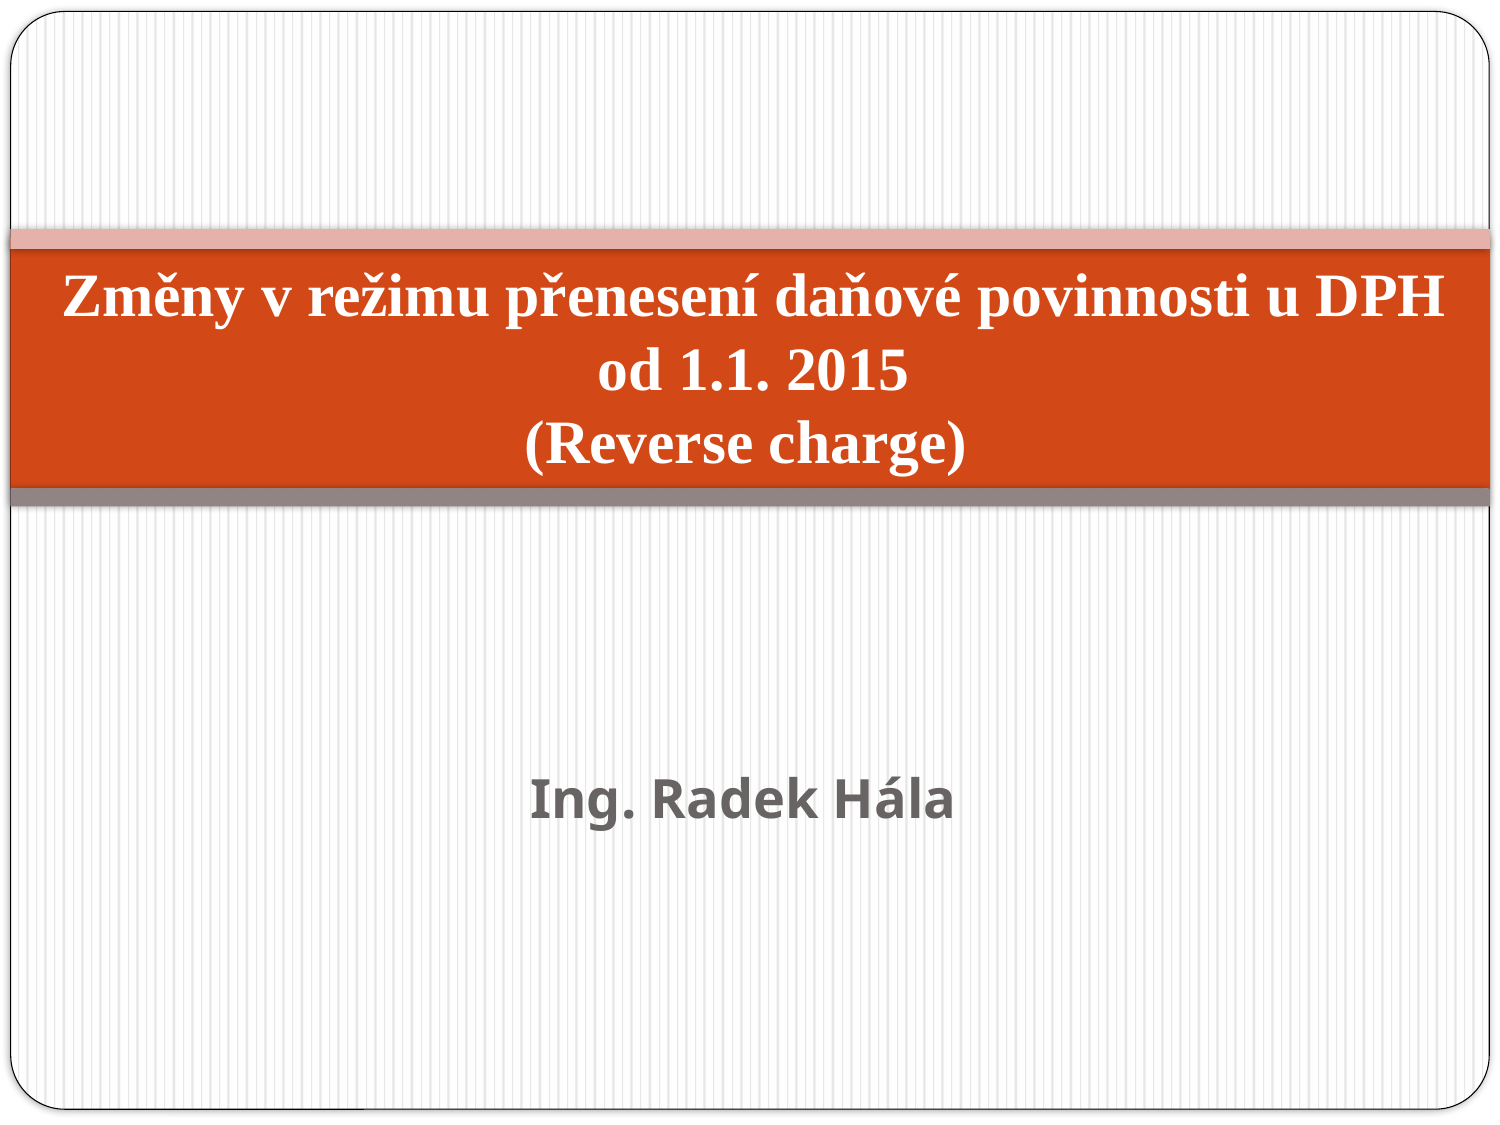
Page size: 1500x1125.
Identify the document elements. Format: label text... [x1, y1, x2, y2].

title Změny v režimu přenesení daňové povinnosti u DPH od 1.1. 2015 (Reverse charge) [41, 247, 1466, 492]
subtitle Ing. Radek Hála [218, 680, 1269, 943]
